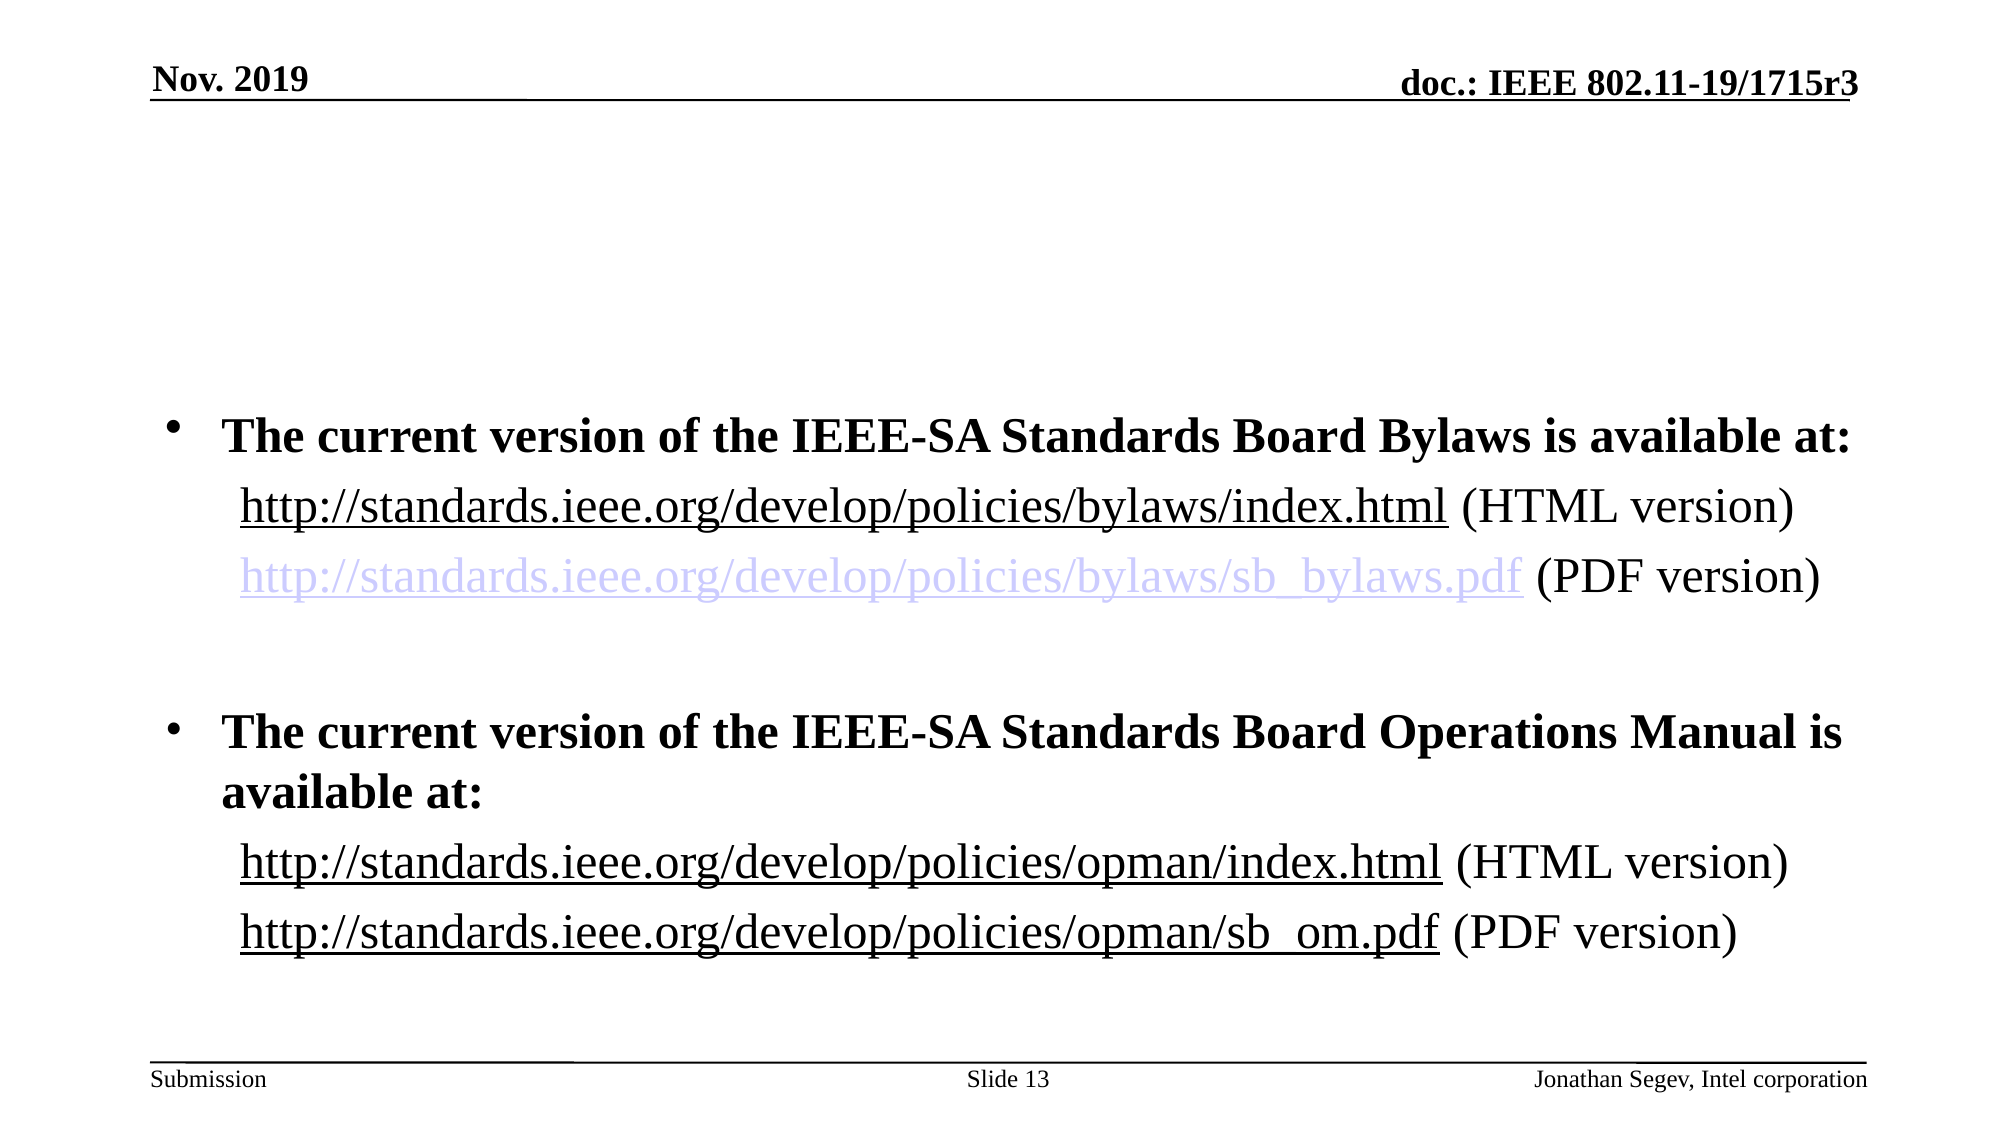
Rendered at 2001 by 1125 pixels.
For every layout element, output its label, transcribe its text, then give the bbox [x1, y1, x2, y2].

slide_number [152, 54, 563, 100]
footer Jonathan Segev, Intel corporation [1171, 1061, 1869, 1093]
list The current version of the IEEE-SA Standards Board Bylaws is available at: http://standards.ieee.org/develop/policies/bylaws/index.html (HTML version) http://standards.ieee.org/develop/policies/bylaws/sb_bylaws.pdf (PDF version) The current version of the IEEE-SA Standards Board Operations Manual is available at: http://standards.ieee.org/develop/policies/opman/index.html (HTML version) http://standards.ieee.org/develop/policies/opman/sb_om.pdf (PDF version) [149, 324, 1922, 1000]
slide_number Slide 13 [950, 1061, 1067, 1123]
